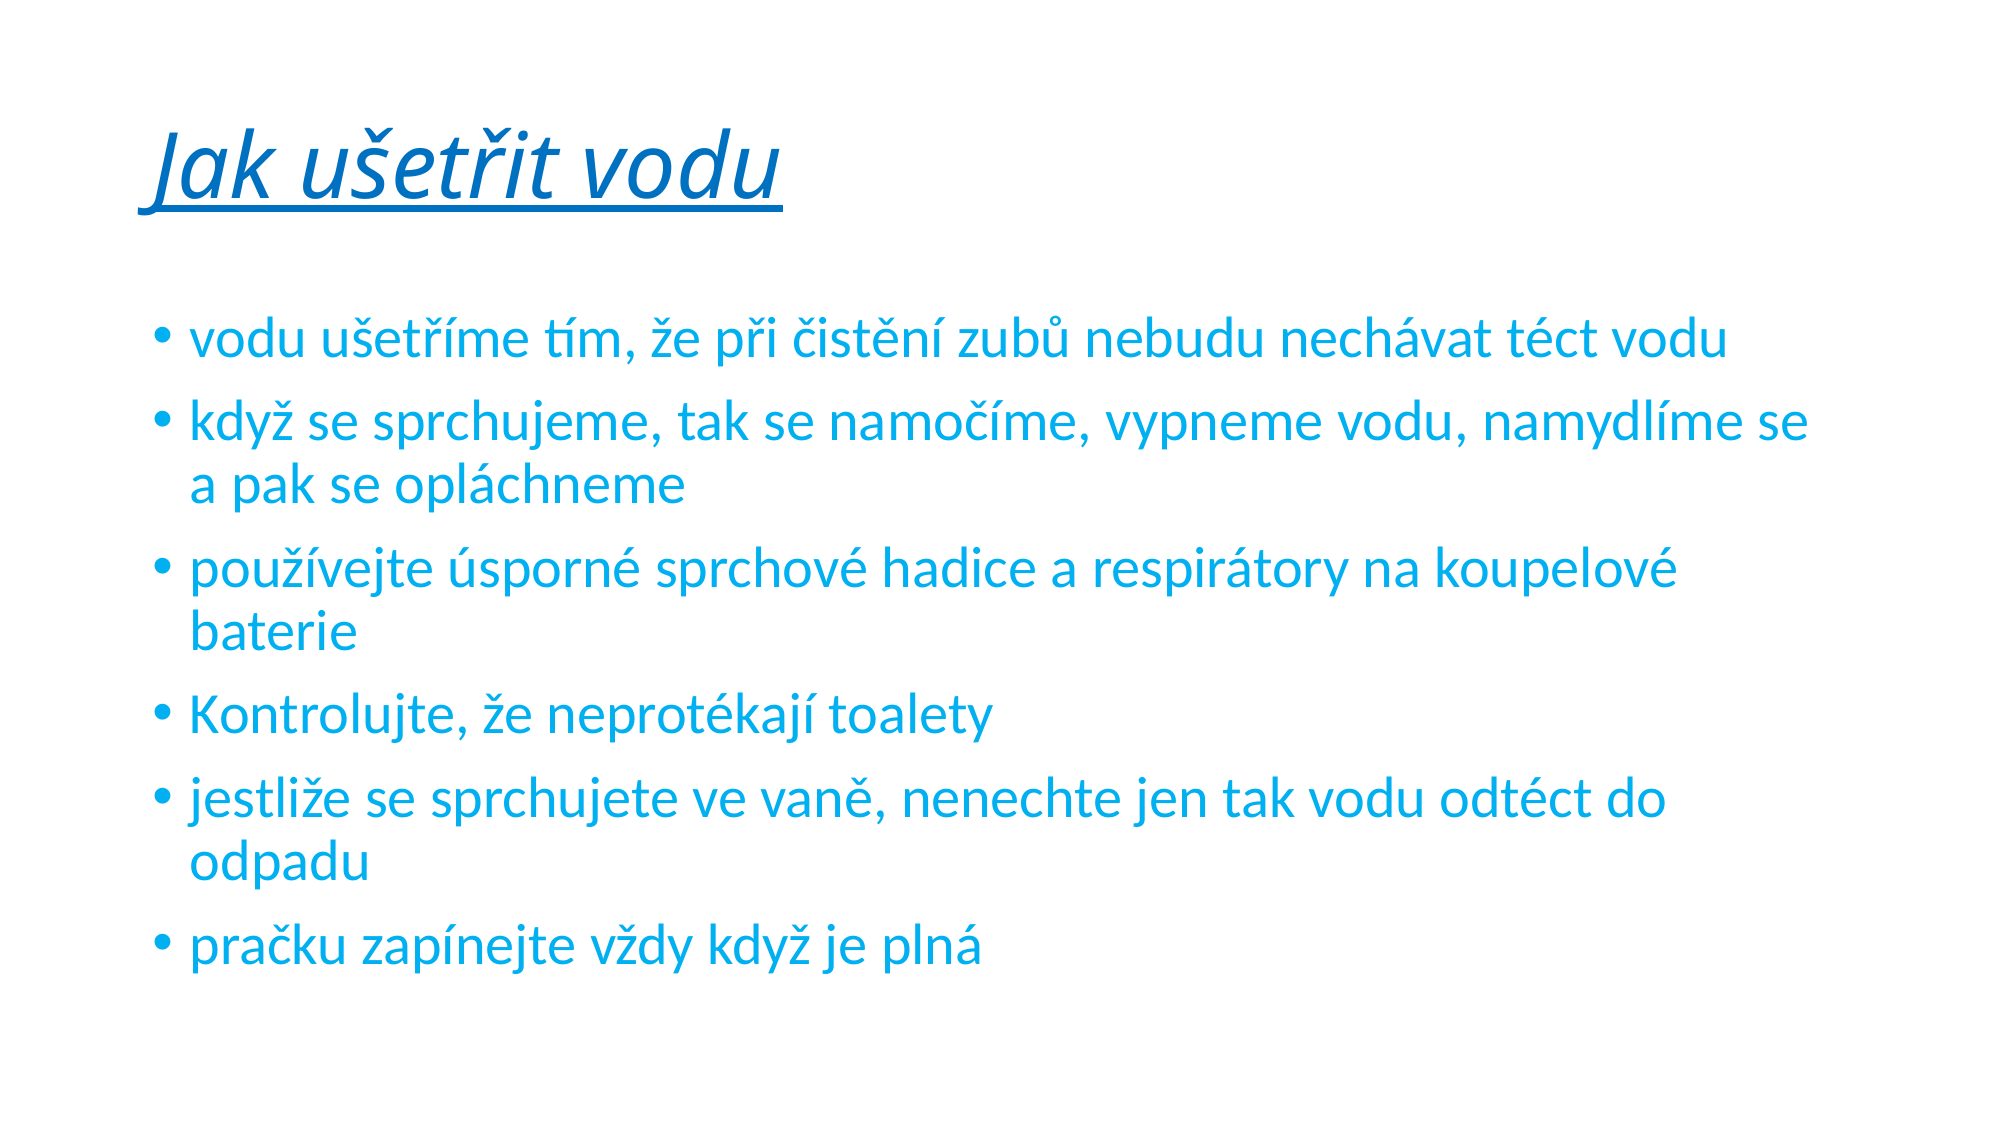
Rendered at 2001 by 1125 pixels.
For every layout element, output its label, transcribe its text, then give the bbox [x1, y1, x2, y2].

list vodu ušetříme tím, že při čistění zubů nebudu nechávat téct vodu když se sprchujeme, tak se namočíme, vypneme vodu, namydlíme se a pak se opláchneme používejte úsporné sprchové hadice a respirátory na koupelové baterie Kontrolujte, že neprotékají toalety jestliže se sprchujete ve vaně, nenechte jen tak vodu odtéct do odpadu pračku zapínejte vždy když je plná [137, 299, 1863, 1014]
title Jak ušetřit vodu [137, 59, 1863, 278]
